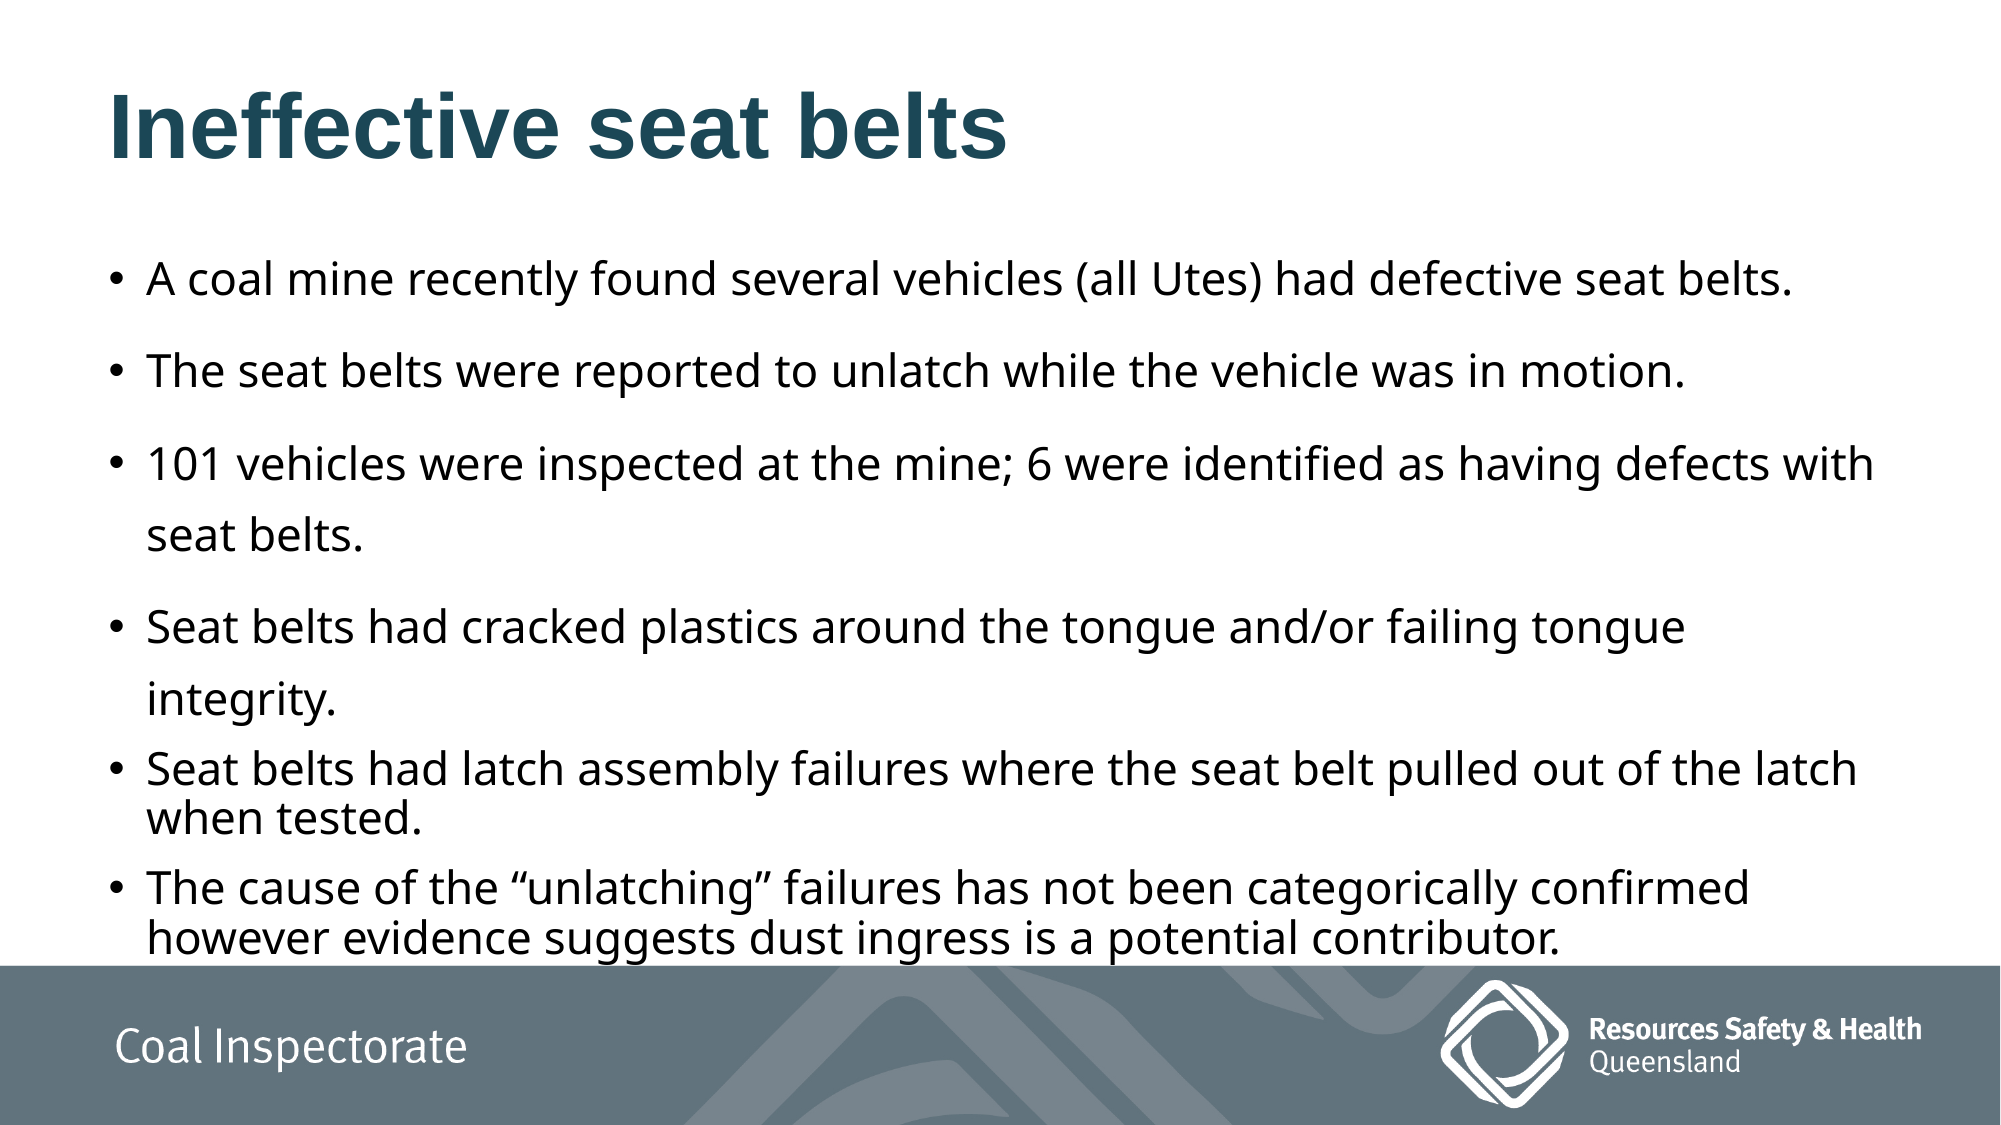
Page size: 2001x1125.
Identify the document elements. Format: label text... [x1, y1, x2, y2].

picture [0, 0, 2001, 1125]
title Ineffective seat belts [93, 59, 1902, 199]
list A coal mine recently found several vehicles (all Utes) had defective seat belts. The seat belts were reported to unlatch while the vehicle was in motion. 101 vehicles were inspected at the mine; 6 were identified as having defects with seat belts. Seat belts had cracked plastics around the tongue and/or failing tongue integrity. Seat belts had latch assembly failures where the seat belt pulled out of the latch when tested. The cause of the “unlatching” failures has not been categorically confirmed however evidence suggests dust ingress is a potential contributor. [93, 225, 1902, 956]
